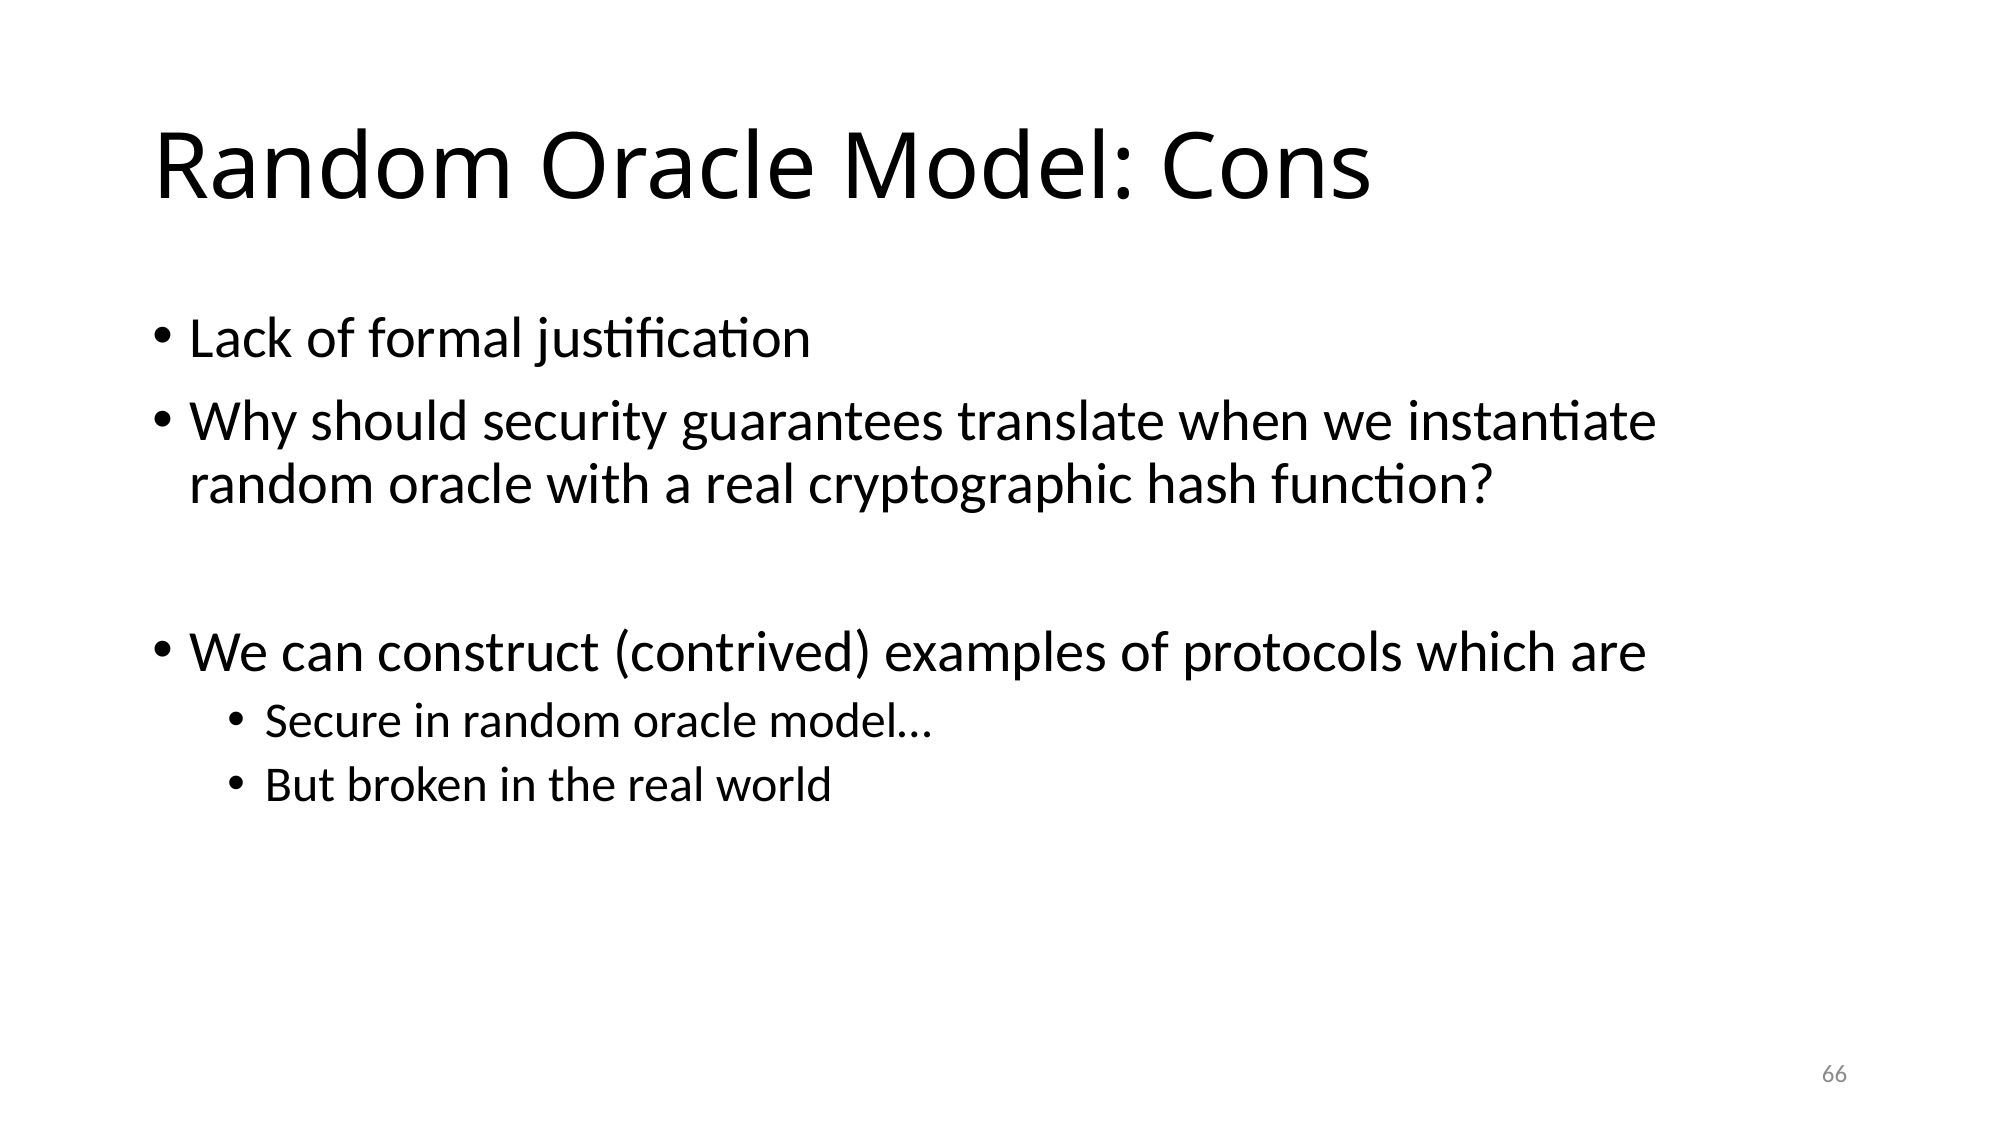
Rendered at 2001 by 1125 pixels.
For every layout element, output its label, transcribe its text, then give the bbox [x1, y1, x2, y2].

title Random Oracle Model: Cons [137, 59, 1863, 278]
slide_number 66 [1412, 1042, 1863, 1103]
list Lack of formal justification Why should security guarantees translate when we instantiate random oracle with a real cryptographic hash function? We can construct (contrived) examples of protocols which are Secure in random oracle model… But broken in the real world [137, 299, 1863, 1014]
